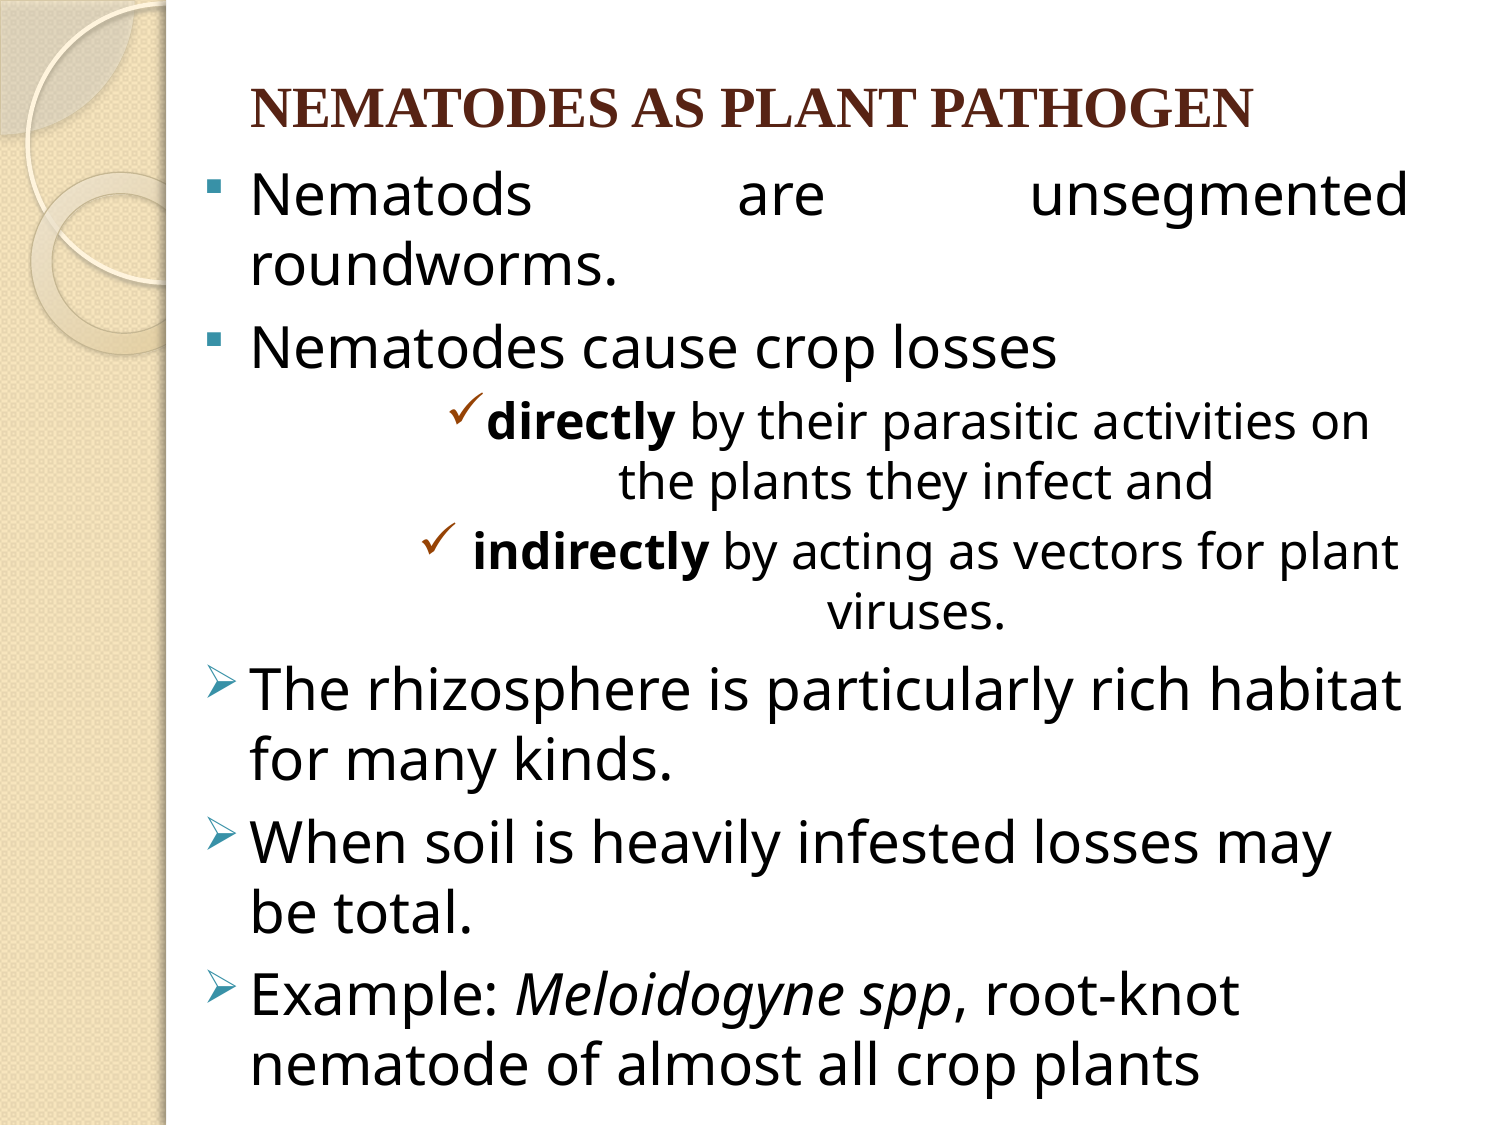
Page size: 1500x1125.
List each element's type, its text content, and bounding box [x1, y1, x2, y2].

list Nematods are unsegmented roundworms. Nematodes cause crop losses directly by their parasitic activities on the plants they infect and indirectly by acting as vectors for plant viruses. The rhizosphere is particularly rich habitat for many kinds. When soil is heavily infested losses may be total. Example: Meloidogyne spp, root-knot nematode of almost all crop plants [174, 149, 1425, 1055]
title NEMATODES AS PLANT PATHOGEN [235, 45, 1466, 233]
